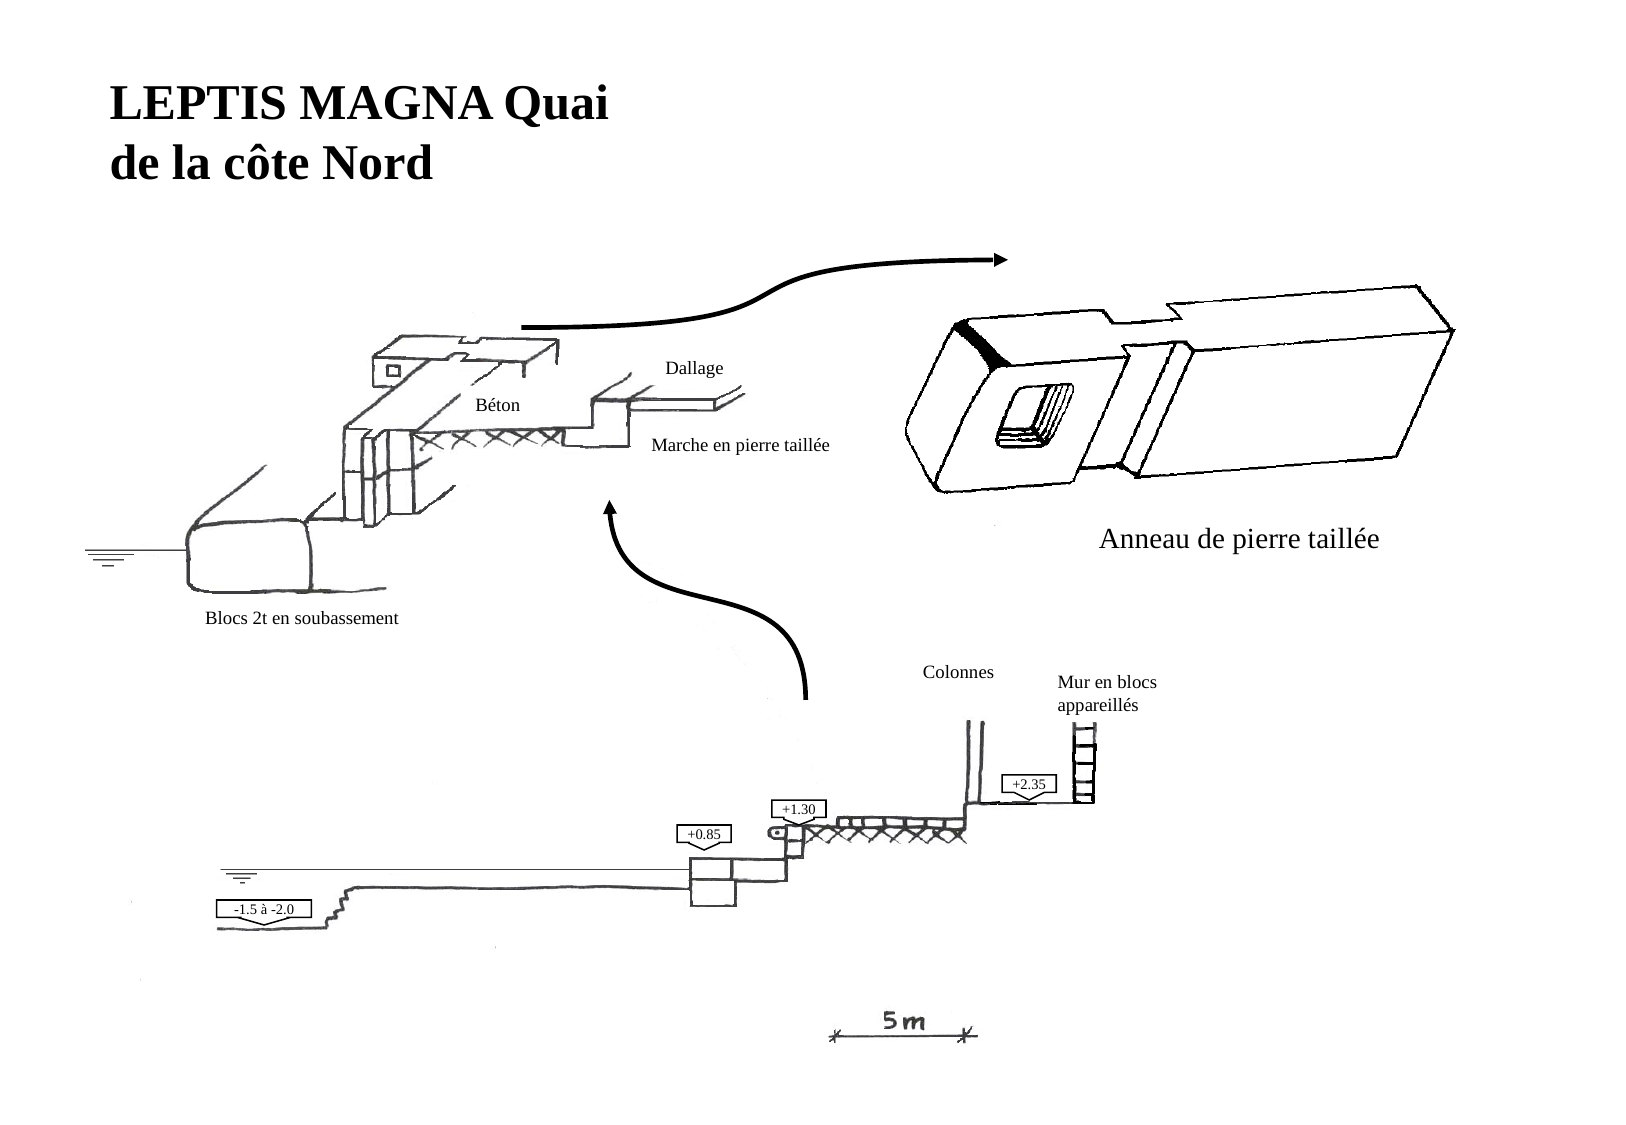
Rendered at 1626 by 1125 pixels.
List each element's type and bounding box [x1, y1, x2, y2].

text_box [0, 0, 1625, 1125]
